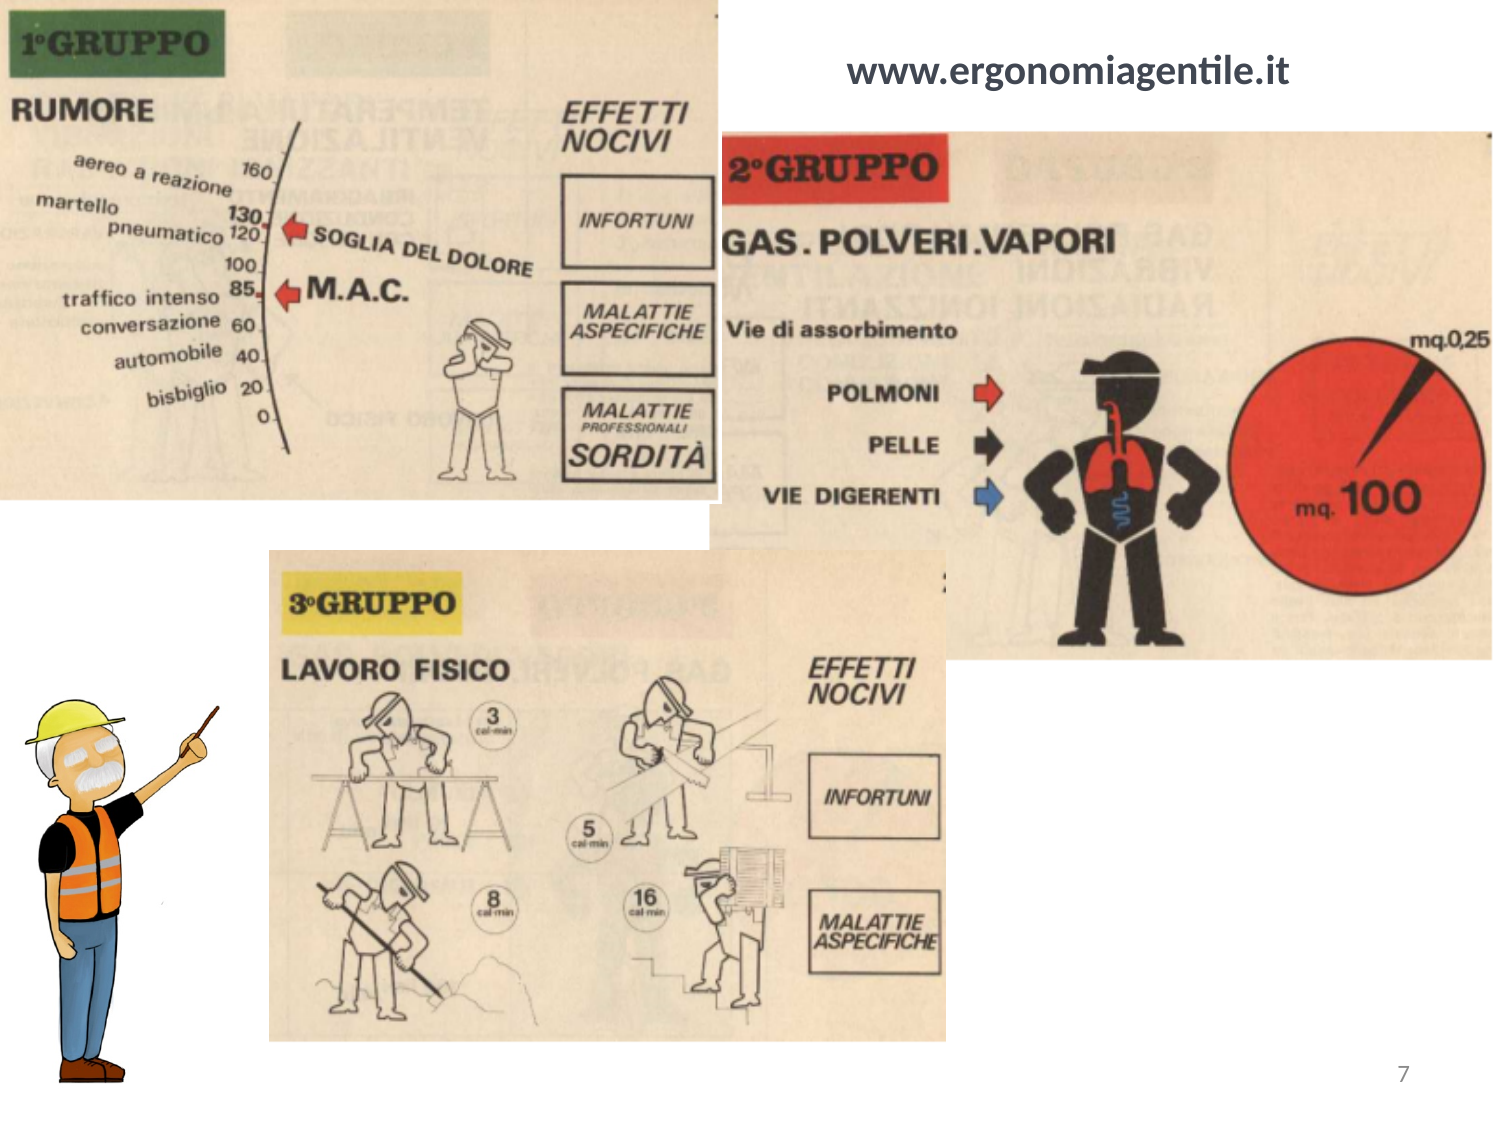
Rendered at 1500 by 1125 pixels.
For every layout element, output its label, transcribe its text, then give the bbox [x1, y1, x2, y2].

picture [0, 0, 722, 505]
slide_number 7 [1074, 1042, 1425, 1103]
picture [8, 667, 235, 1114]
picture [269, 550, 946, 1044]
text_box www.ergonomiagentile.it [831, 35, 1420, 100]
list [708, 128, 1500, 671]
